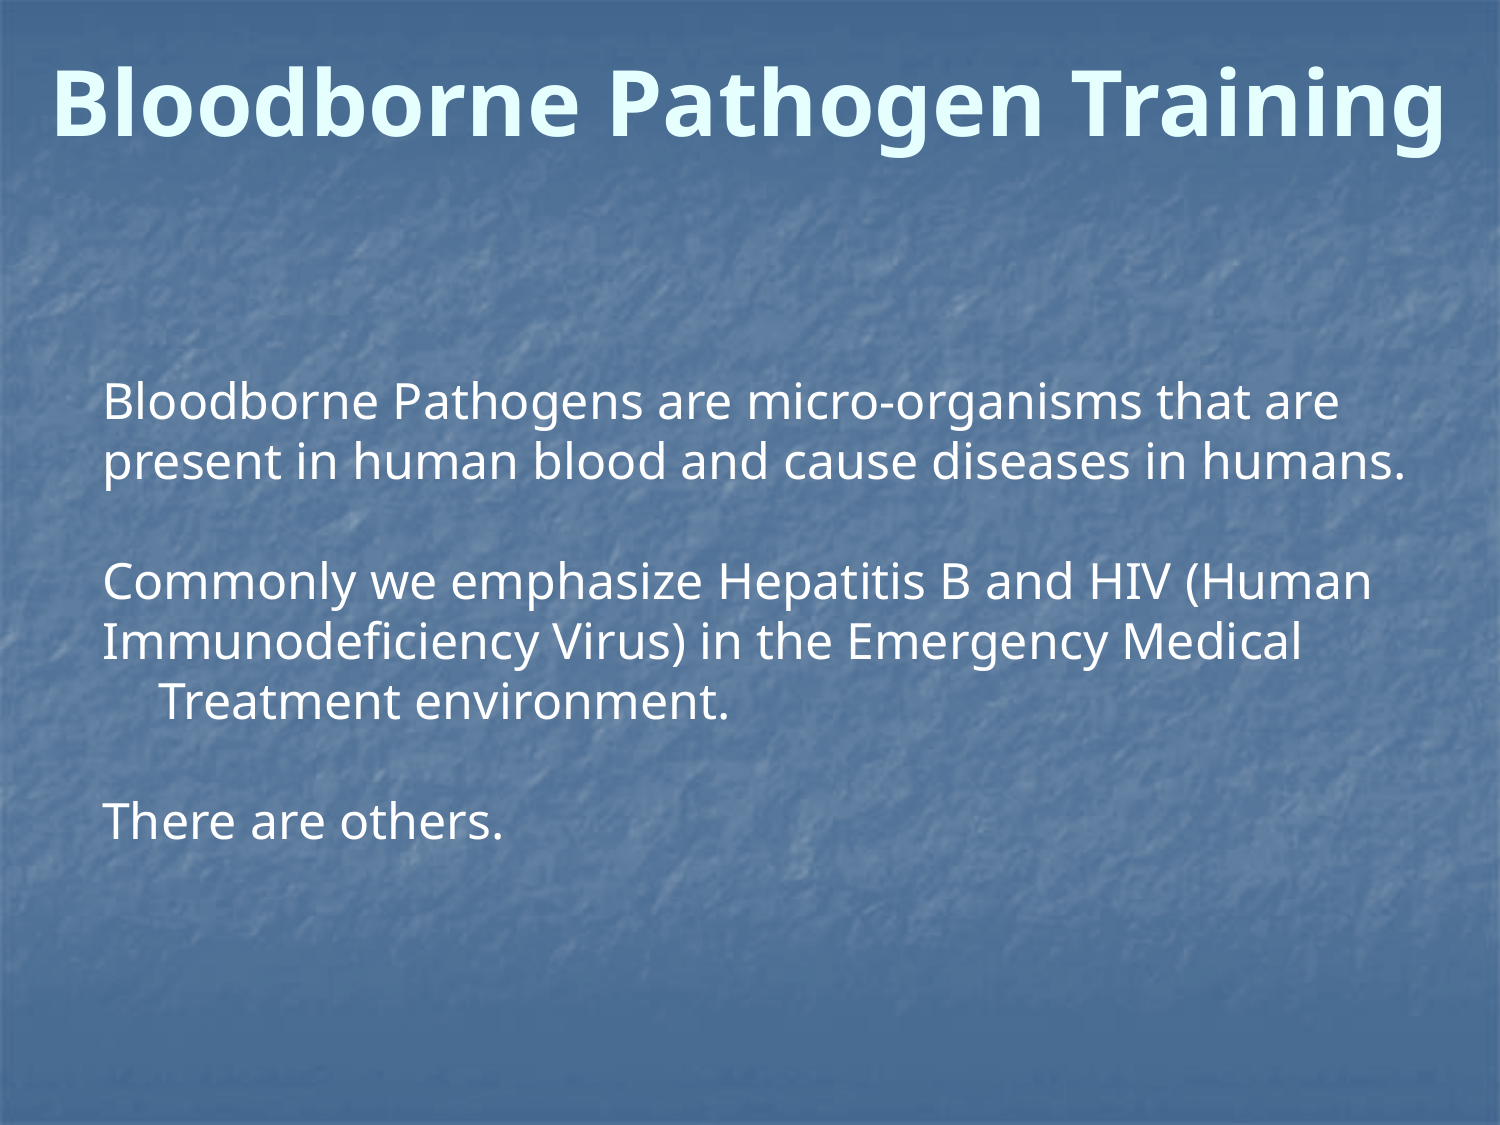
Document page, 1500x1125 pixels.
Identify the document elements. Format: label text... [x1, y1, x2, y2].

text_box Bloodborne Pathogens are micro-organisms that are present in human blood and cause diseases in humans. Commonly we emphasize Hepatitis B and HIV (Human Immunodeficiency Virus) in the Emergency Medical Treatment environment. There are others. [87, 362, 1438, 775]
text_box Bloodborne Pathogen Training [0, 24, 1500, 175]
